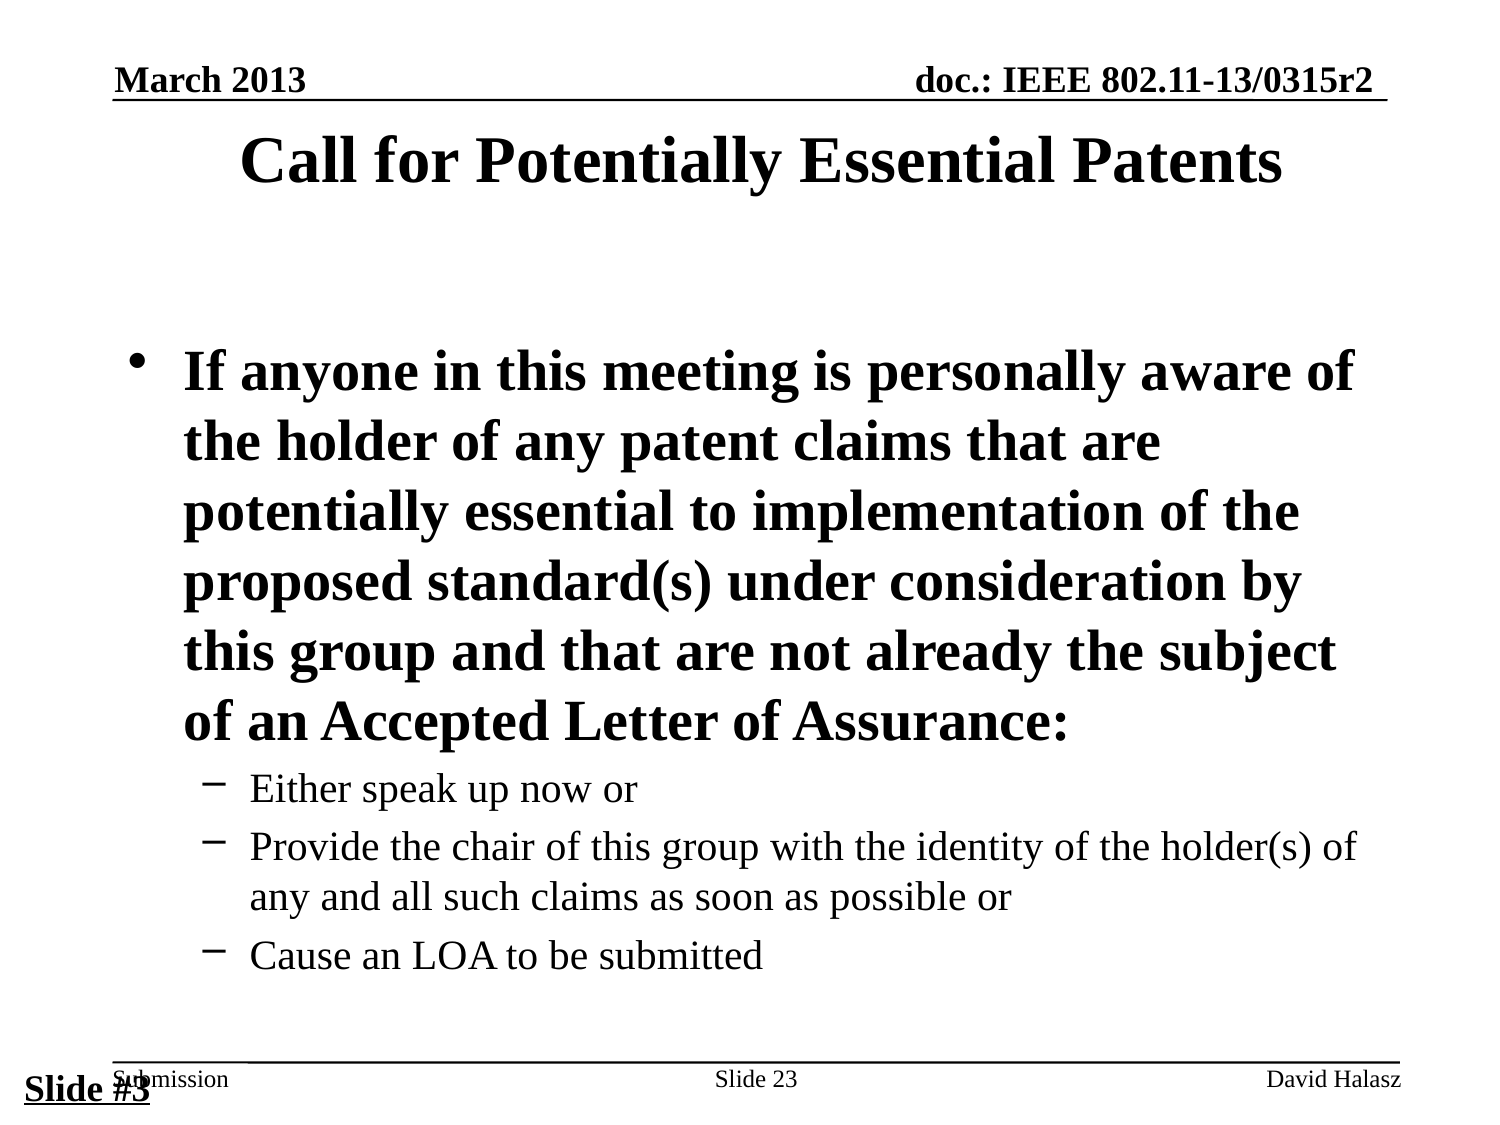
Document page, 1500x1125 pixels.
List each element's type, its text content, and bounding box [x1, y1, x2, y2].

title Call for Potentially Essential Patents [49, 62, 1476, 251]
slide_number Slide 23 [712, 1061, 800, 1093]
footer David Halasz [1264, 1061, 1402, 1093]
text_box Slide #3 [9, 1056, 166, 1116]
list If anyone in this meeting is personally aware of the holder of any patent claims that are potentially essential to implementation of the proposed standard(s) under consideration by this group and that are not already the subject of an Accepted Letter of Assurance: Either speak up now or Provide the chair of this group with the identity of the holder(s) of any and all such claims as soon as possible or Cause an LOA to be submitted [112, 324, 1388, 1001]
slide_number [114, 54, 333, 101]
